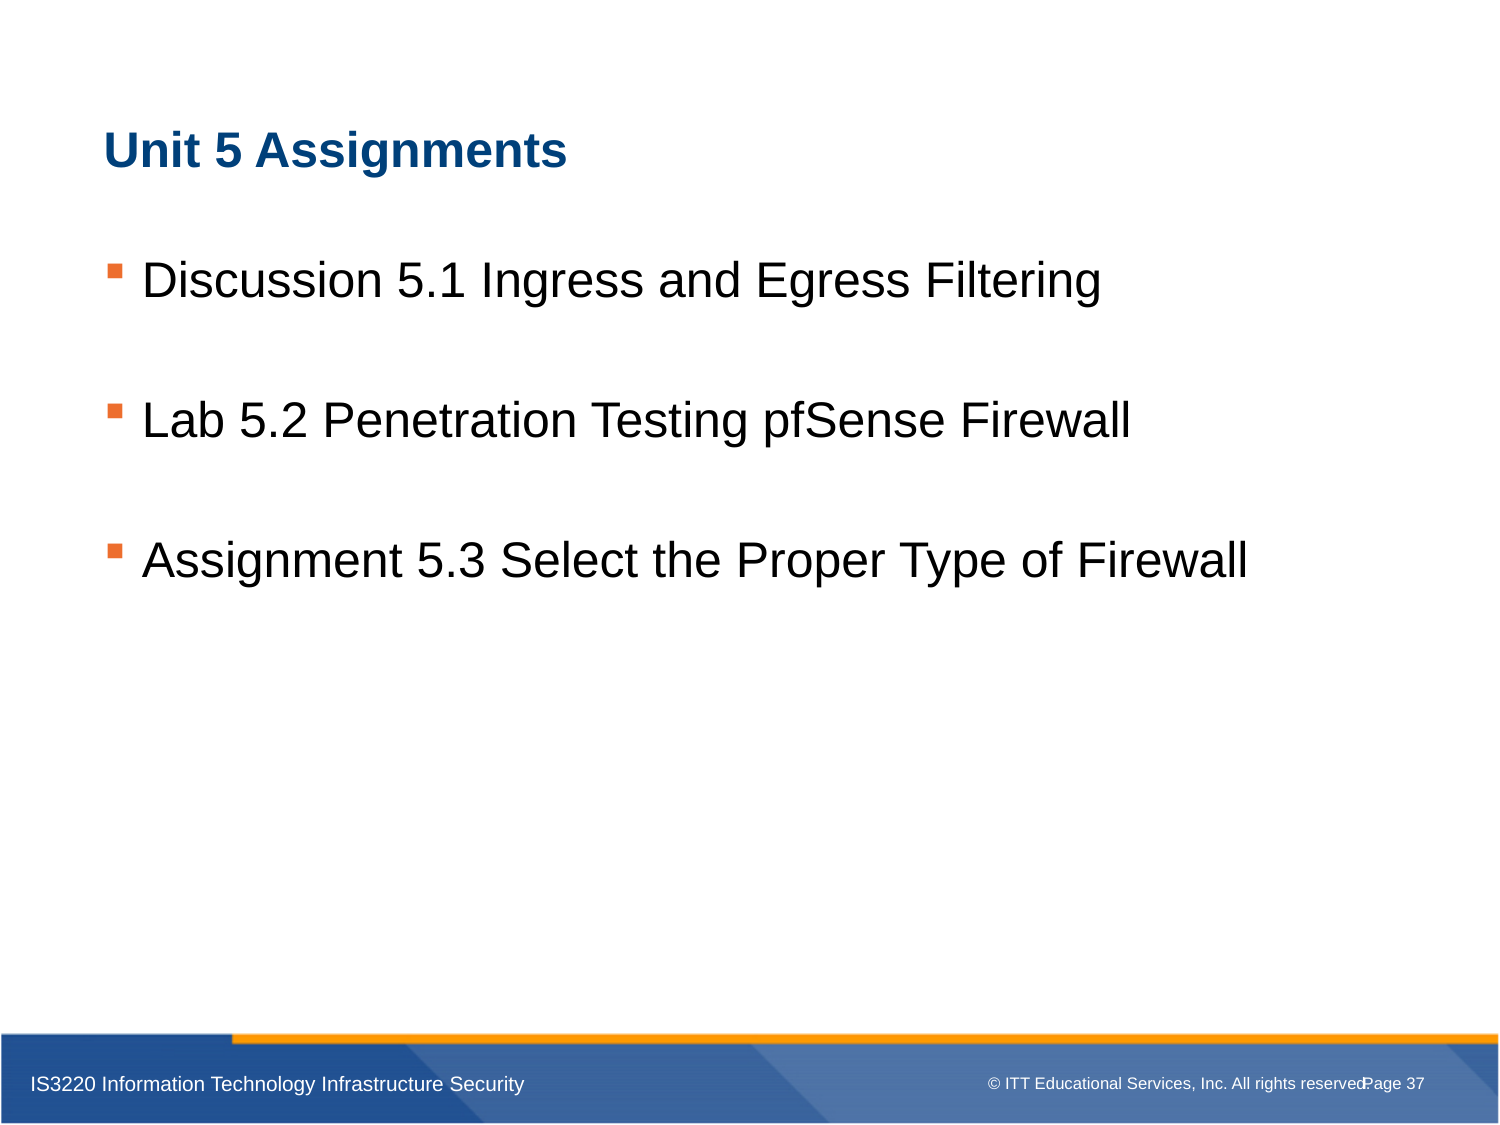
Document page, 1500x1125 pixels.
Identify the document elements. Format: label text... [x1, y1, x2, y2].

title Unit 5 Assignments [88, 50, 1450, 185]
picture [0, 1032, 1500, 1125]
list Discussion 5.1 Ingress and Egress Filtering Lab 5.2 Penetration Testing pfSense Firewall Assignment 5.3 Select the Proper Type of Firewall [88, 185, 1450, 975]
